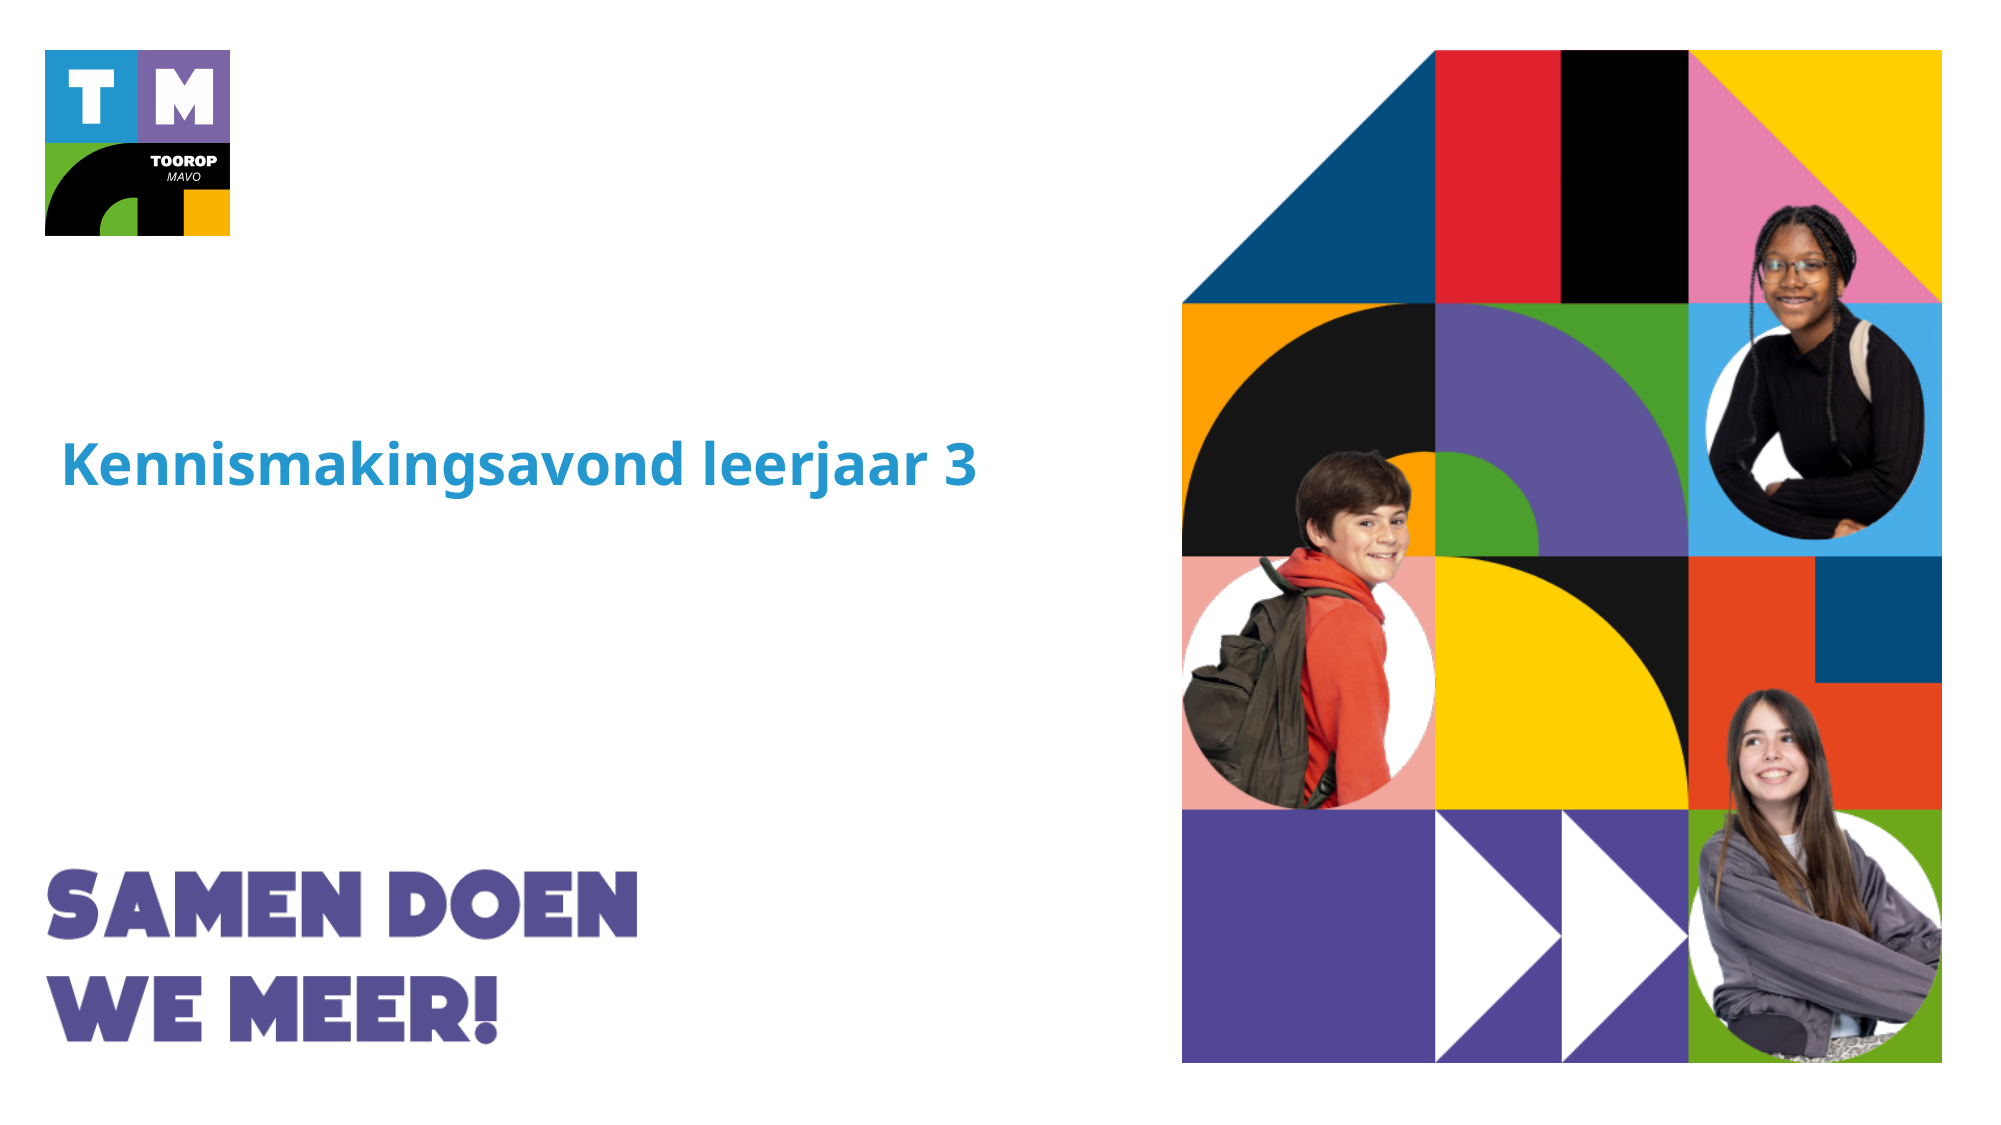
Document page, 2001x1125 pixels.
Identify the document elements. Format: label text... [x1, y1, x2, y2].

title Kennismakingsavond leerjaar 3 [45, 371, 1183, 557]
picture [45, 857, 664, 1062]
picture [1182, 50, 1942, 1063]
picture [45, 50, 230, 236]
